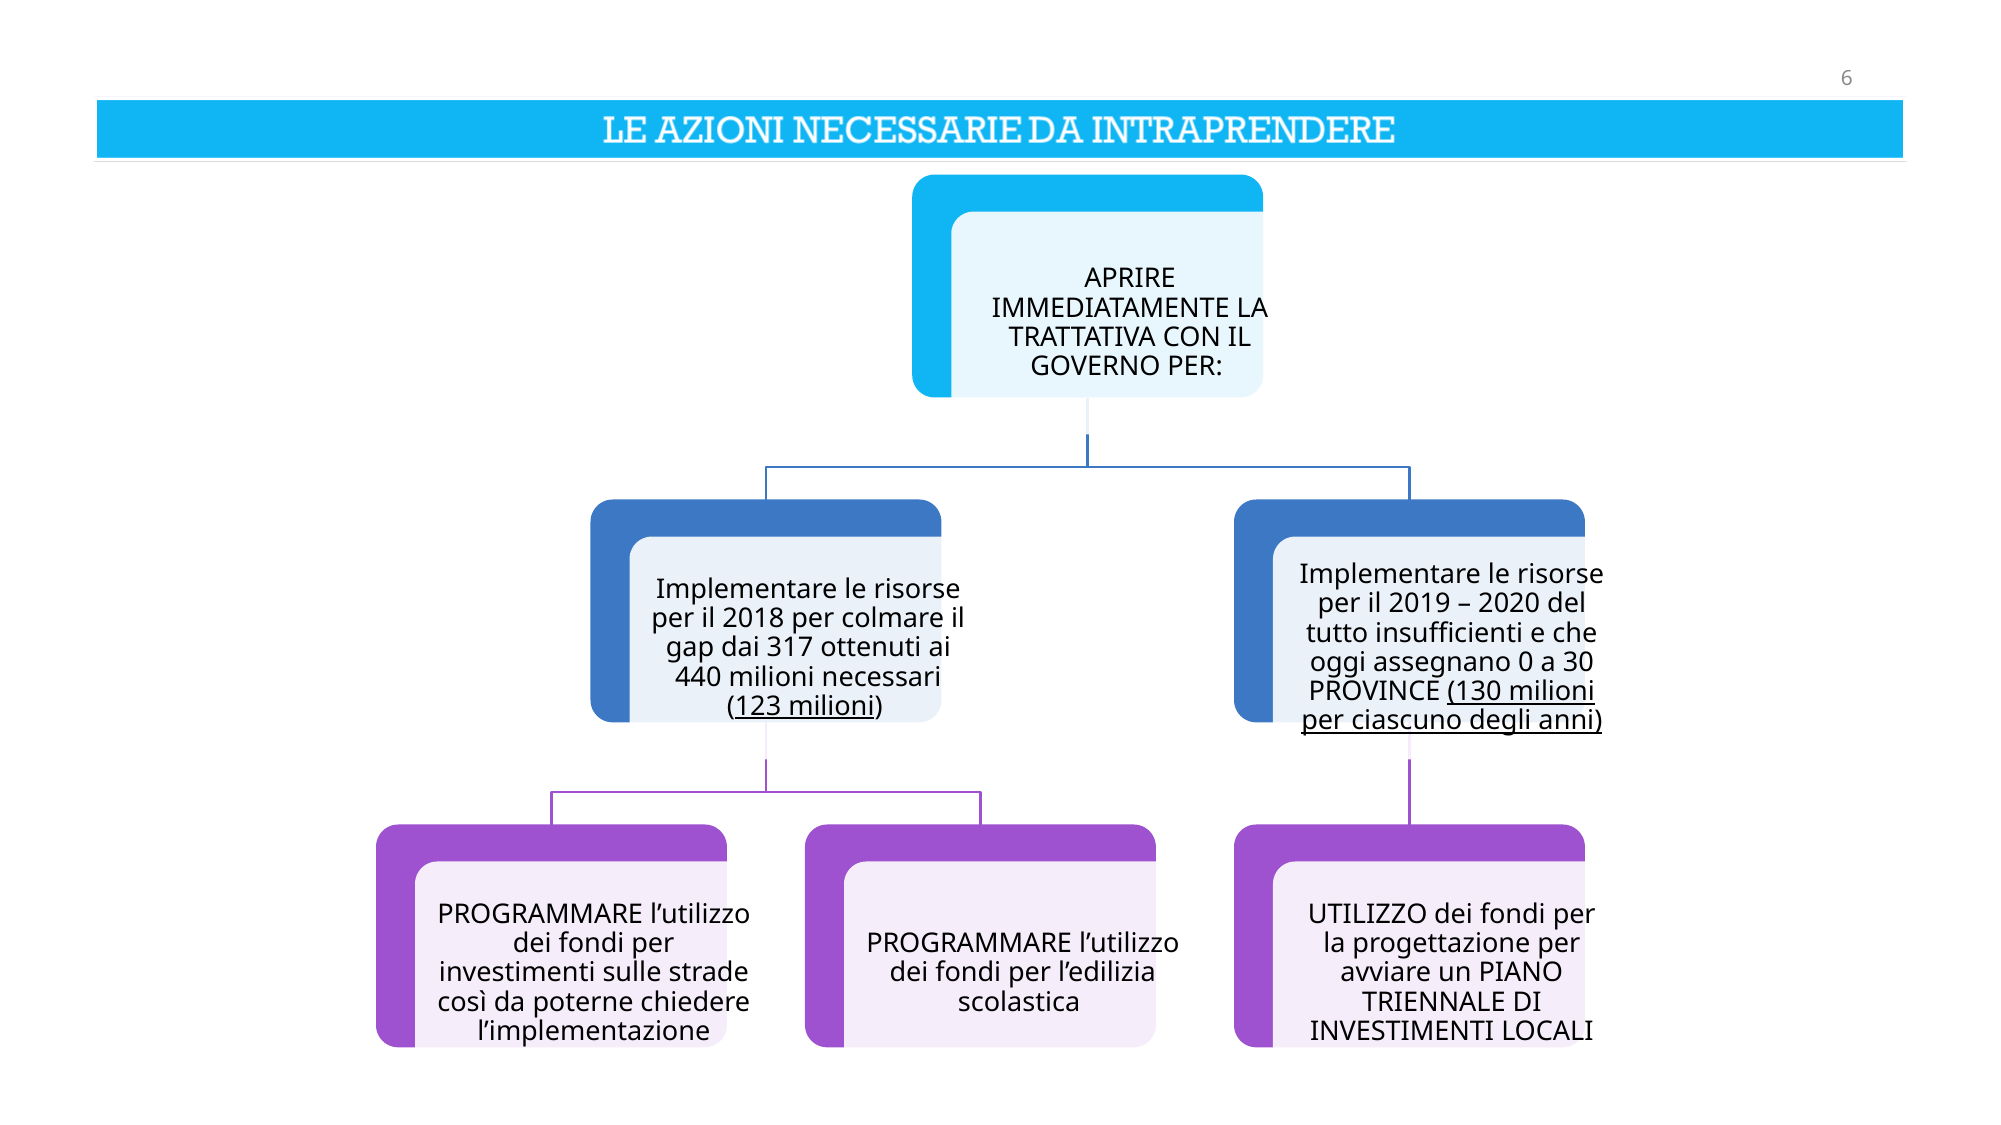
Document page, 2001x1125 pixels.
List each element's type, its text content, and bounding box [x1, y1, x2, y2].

picture [93, 92, 1907, 173]
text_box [93, 173, 1907, 1085]
slide_number 6 [1717, 52, 1868, 92]
